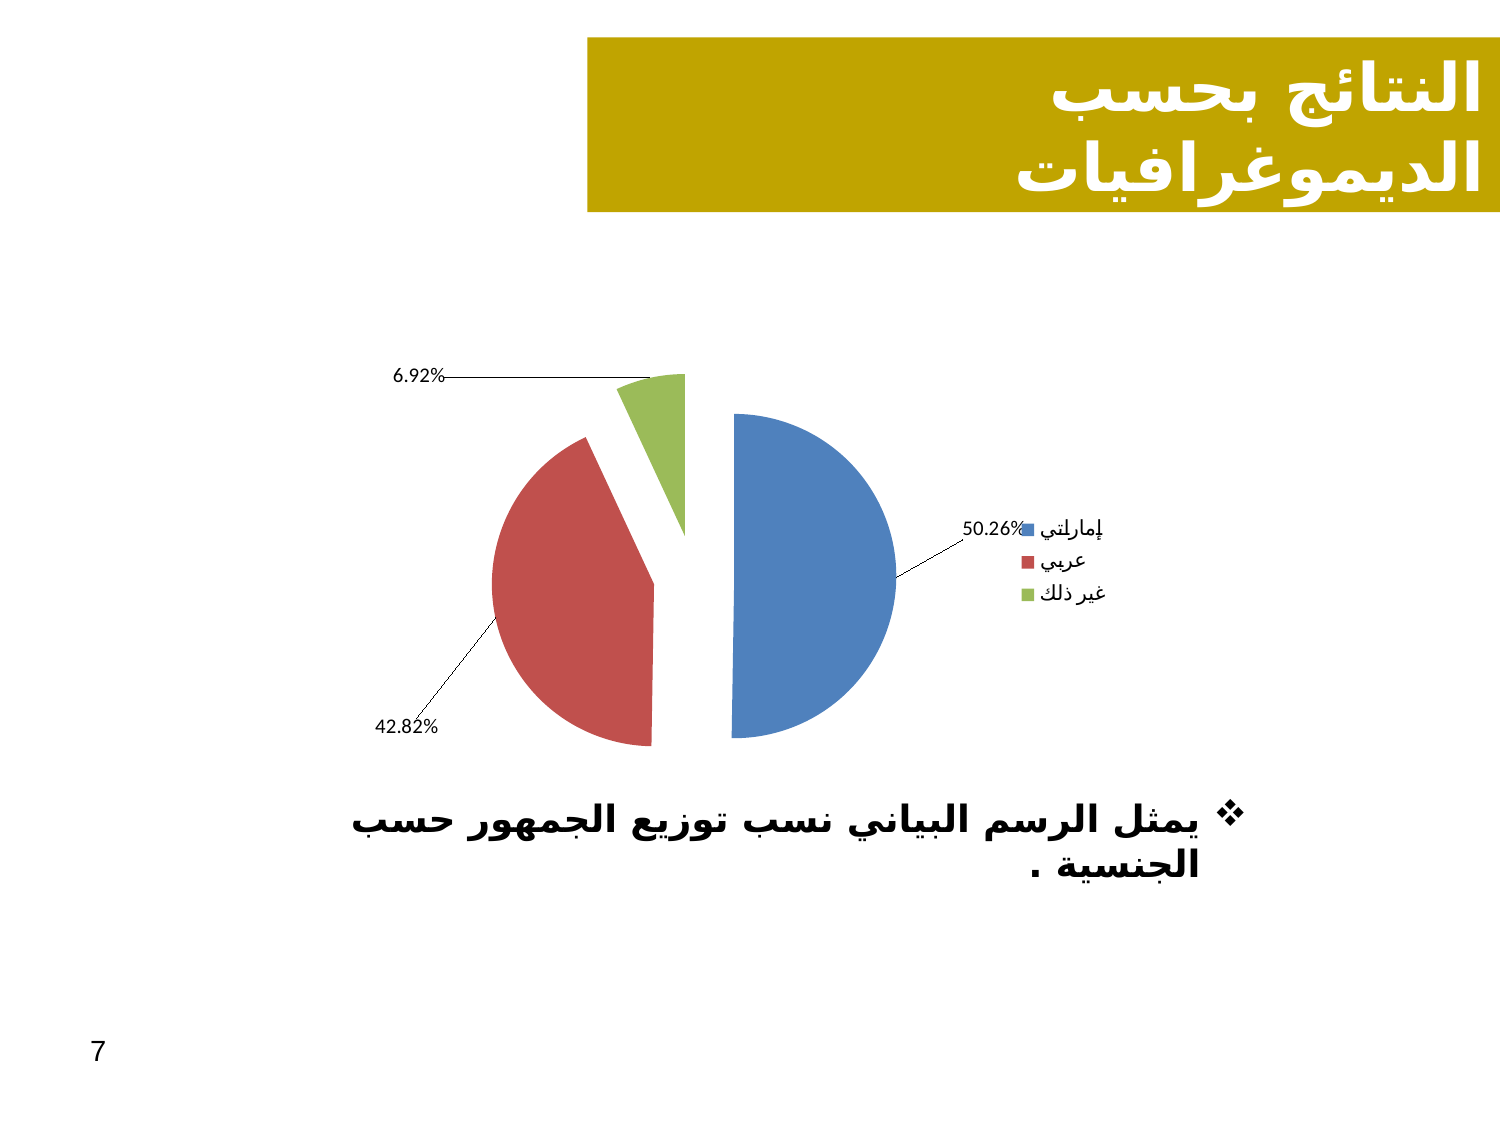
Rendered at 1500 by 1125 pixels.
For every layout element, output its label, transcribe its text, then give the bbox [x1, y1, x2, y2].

text_box النتائج بحسب الديموغرافيات [587, 37, 1500, 213]
slide_number 7 [74, 1024, 426, 1103]
chart [374, 337, 1126, 788]
text_box يمثل الرسم البياني نسب توزيع الجمهور حسب الجنسية . [299, 787, 1263, 893]
